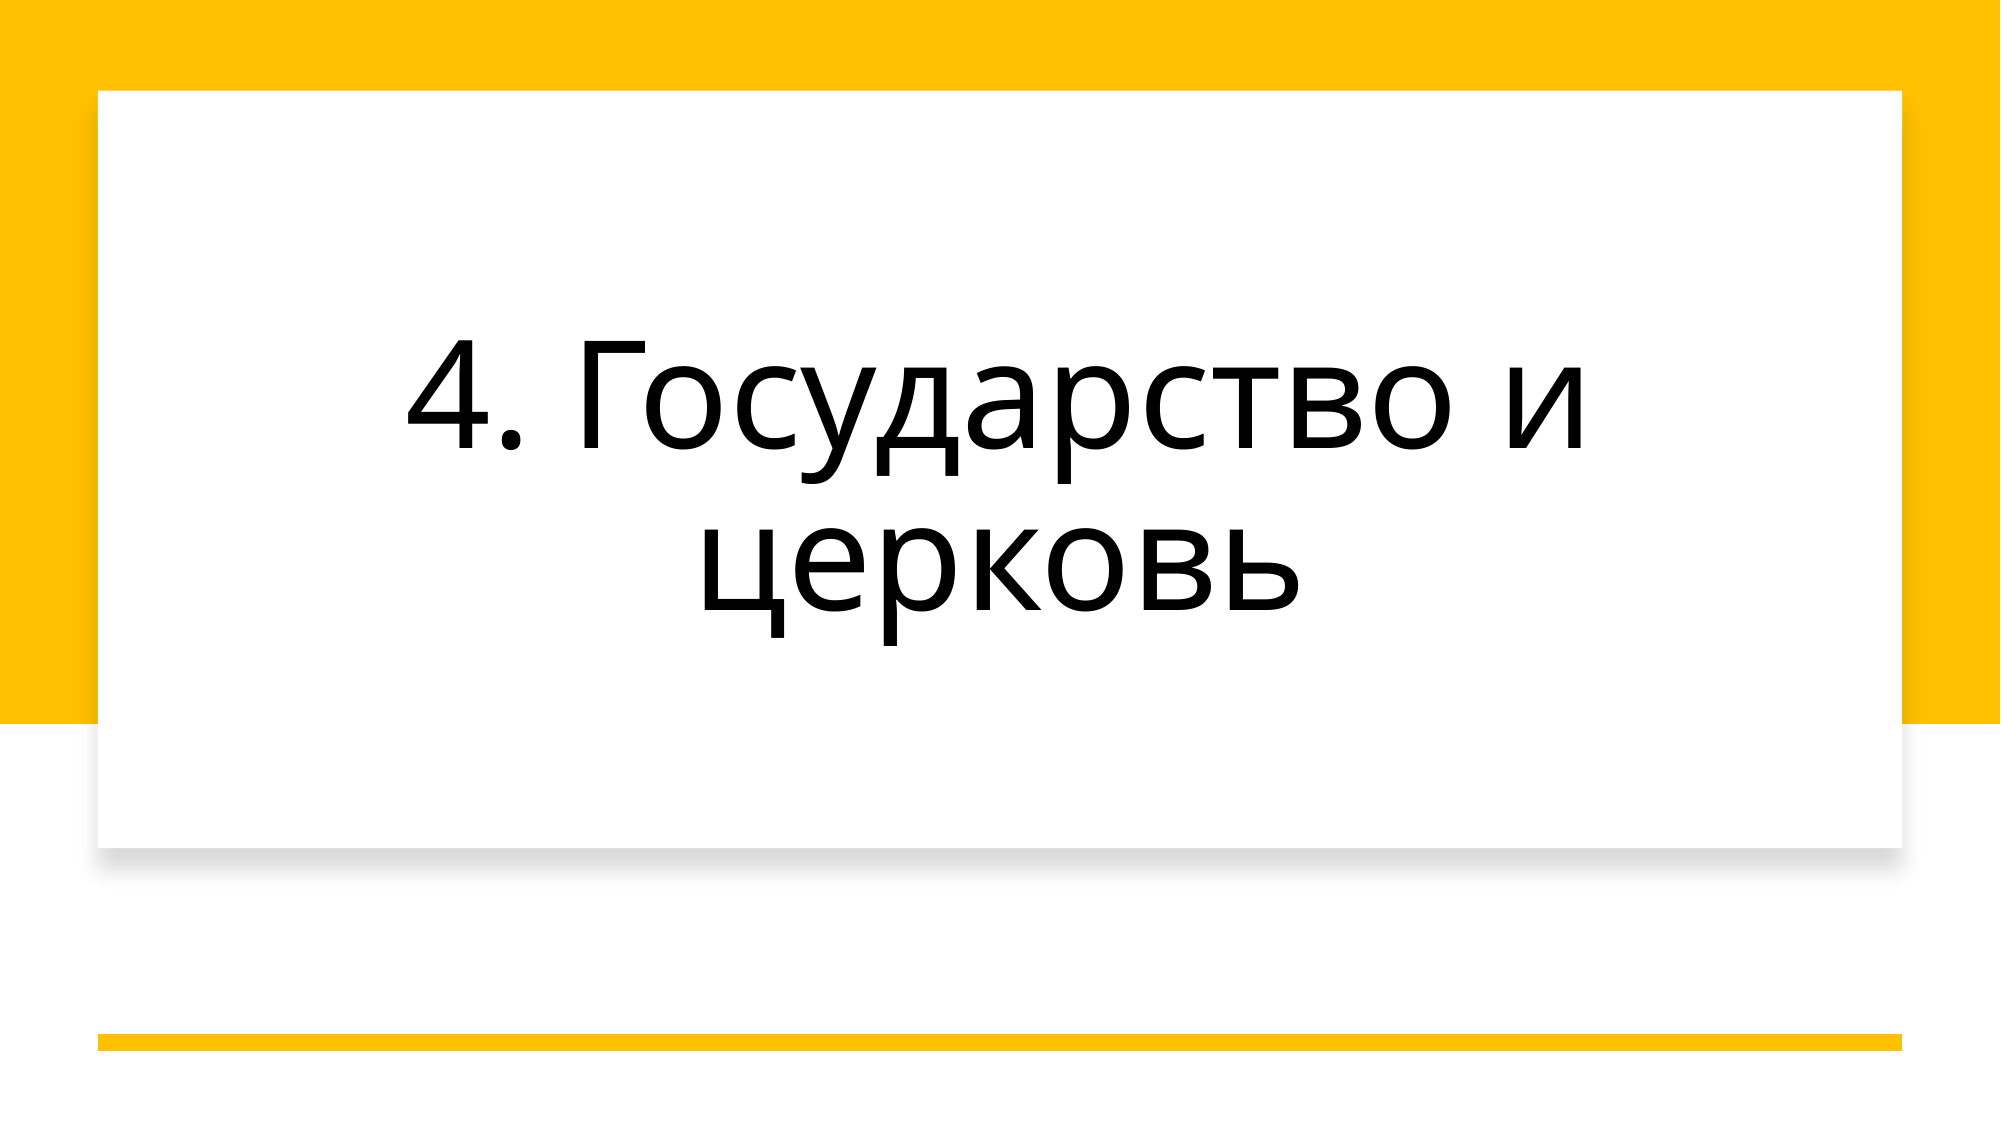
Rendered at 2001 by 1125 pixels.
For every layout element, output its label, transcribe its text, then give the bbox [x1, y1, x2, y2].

text_box [97, 89, 1903, 849]
text_box [0, 0, 2000, 725]
text_box [0, 725, 2000, 1125]
title 4. Государство и церковь [249, 212, 1750, 750]
